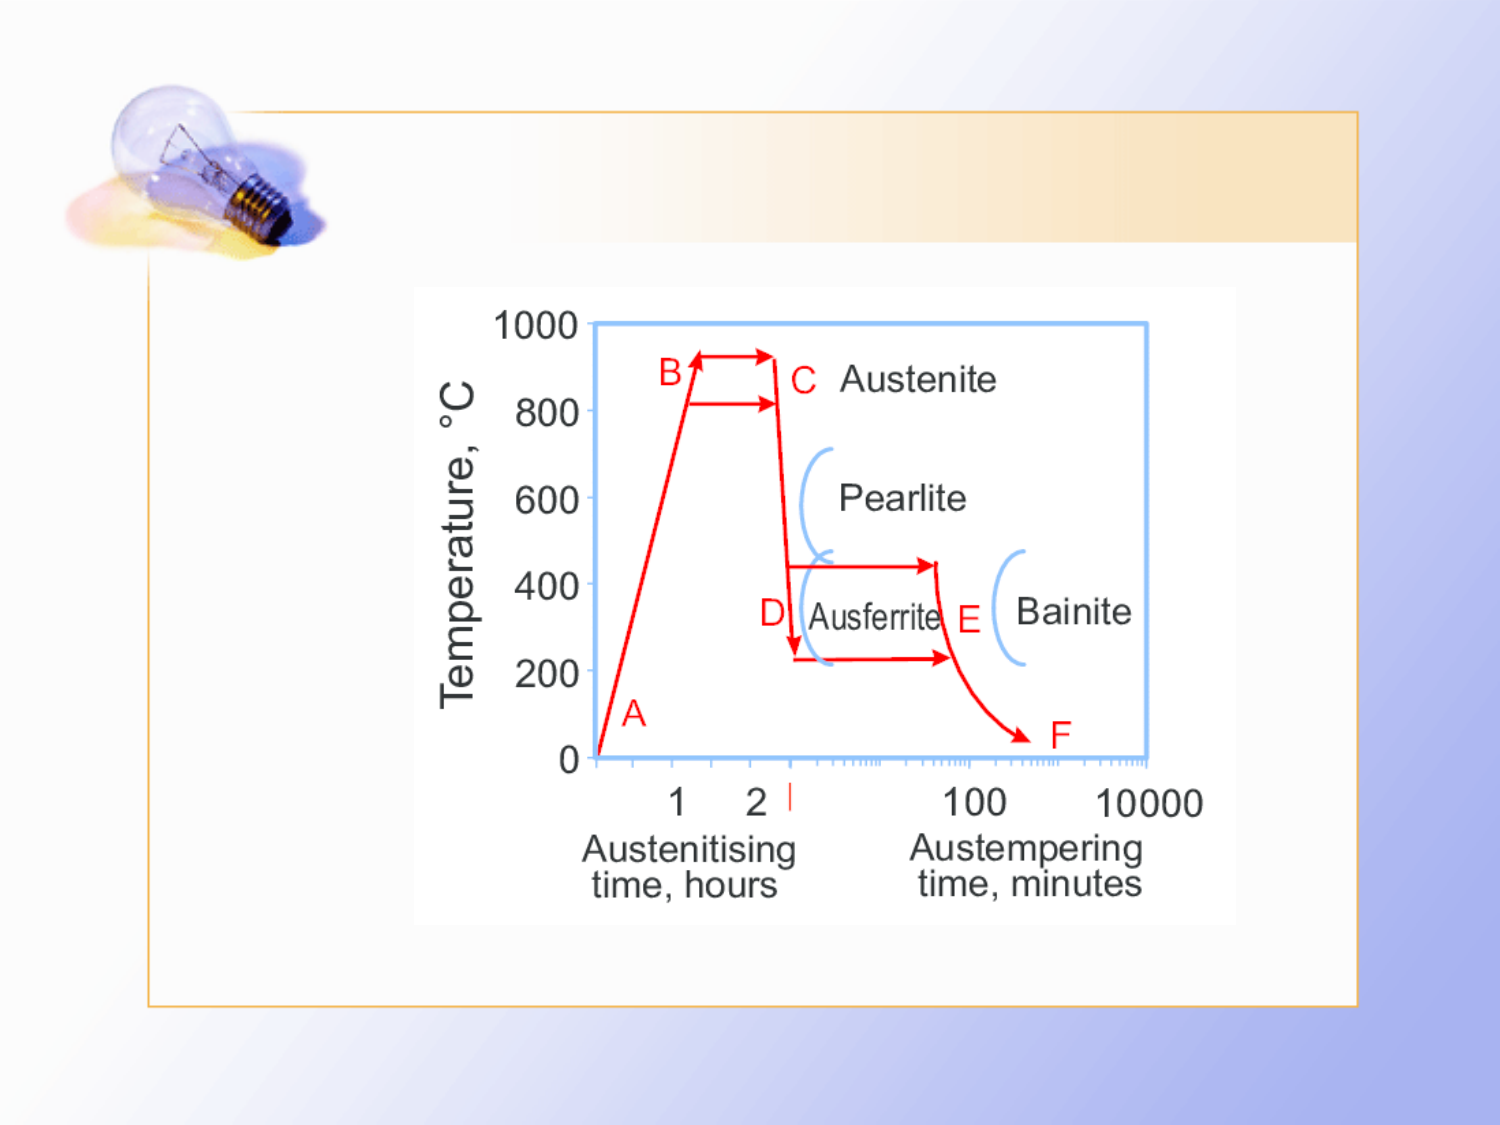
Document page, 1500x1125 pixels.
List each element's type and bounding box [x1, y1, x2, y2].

picture [0, 0, 1500, 1125]
list [413, 287, 1237, 926]
